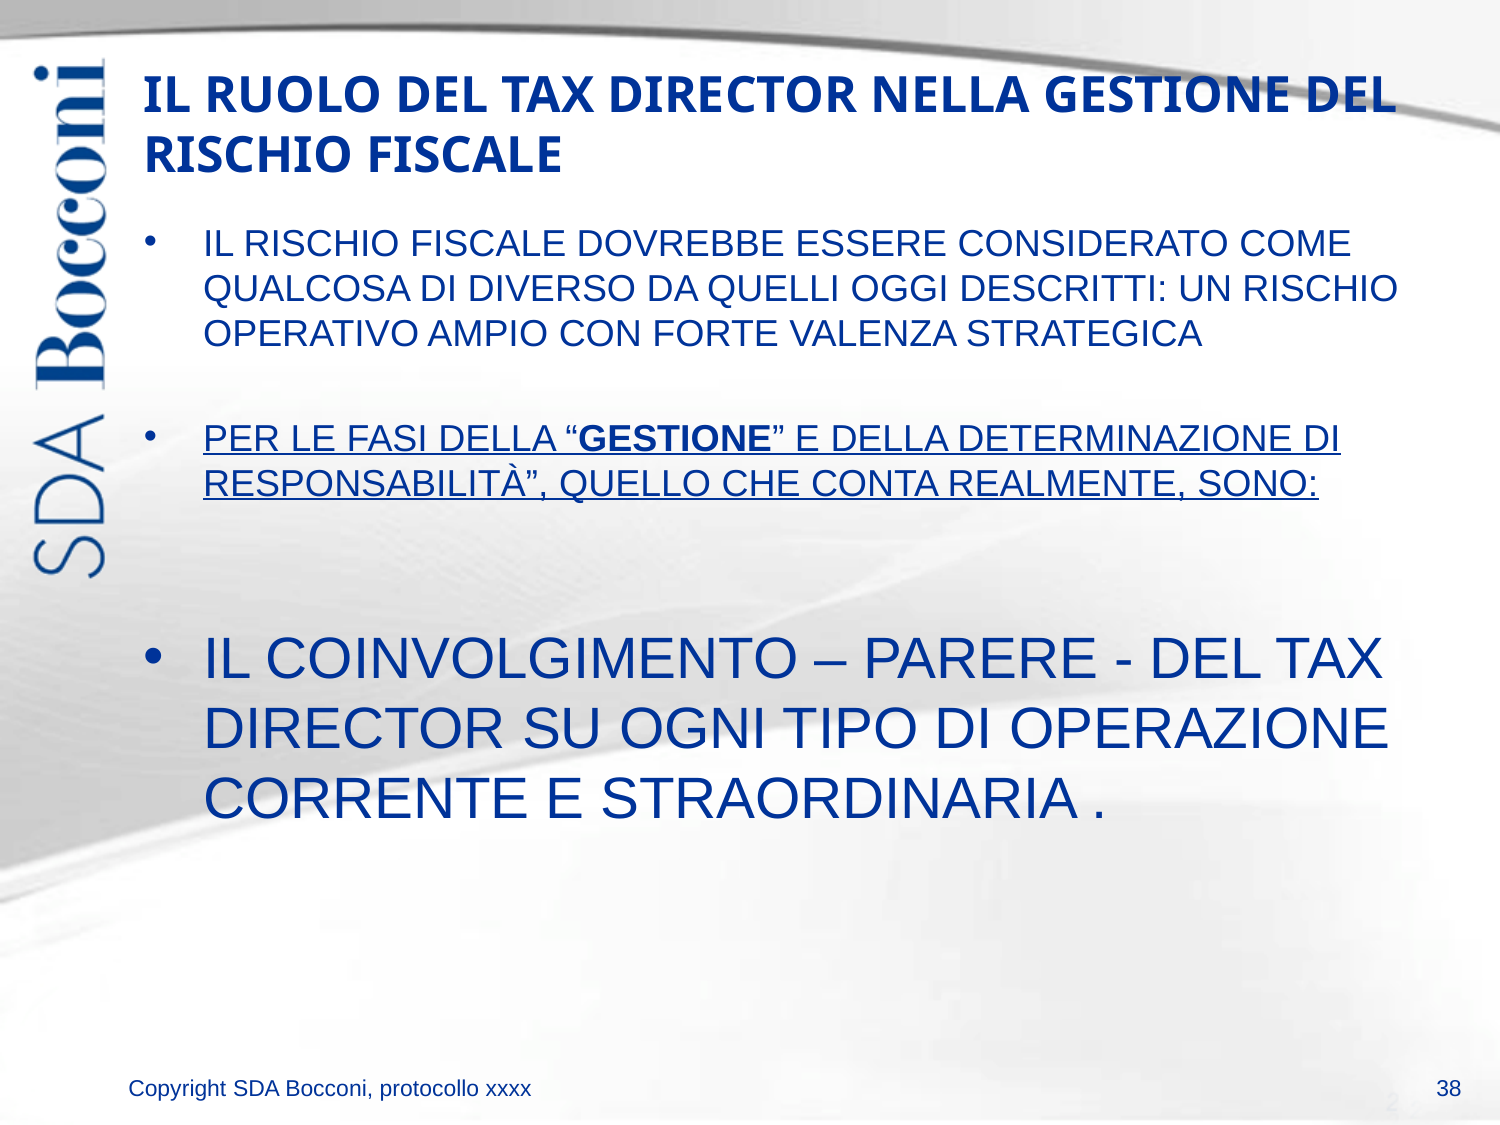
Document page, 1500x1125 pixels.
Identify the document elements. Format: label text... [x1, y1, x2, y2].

list Il rischio fiscale dovrebbe essere considerato come qualcosa di diverso da quelli oggi descritti: un rischio operativo ampio con forte valenza strategica Per le fasi della “gestione” e della determinazione di responsabilità”, quello che conta realmente, sono: IL COINVOLGIMENTO – PARERE - DEL TAX DIRECTOR SU OGNI TIPO DI OPERAZIONE CORRENTE E STRAORDINARIA . [128, 210, 1466, 1044]
title IL RUOLO DEL TAX DIRECTOR NELLA GESTIONE DEL RISCHIO FISCALE [128, 44, 1466, 200]
picture [0, 0, 1500, 1125]
slide_number 38 [1394, 1066, 1477, 1125]
